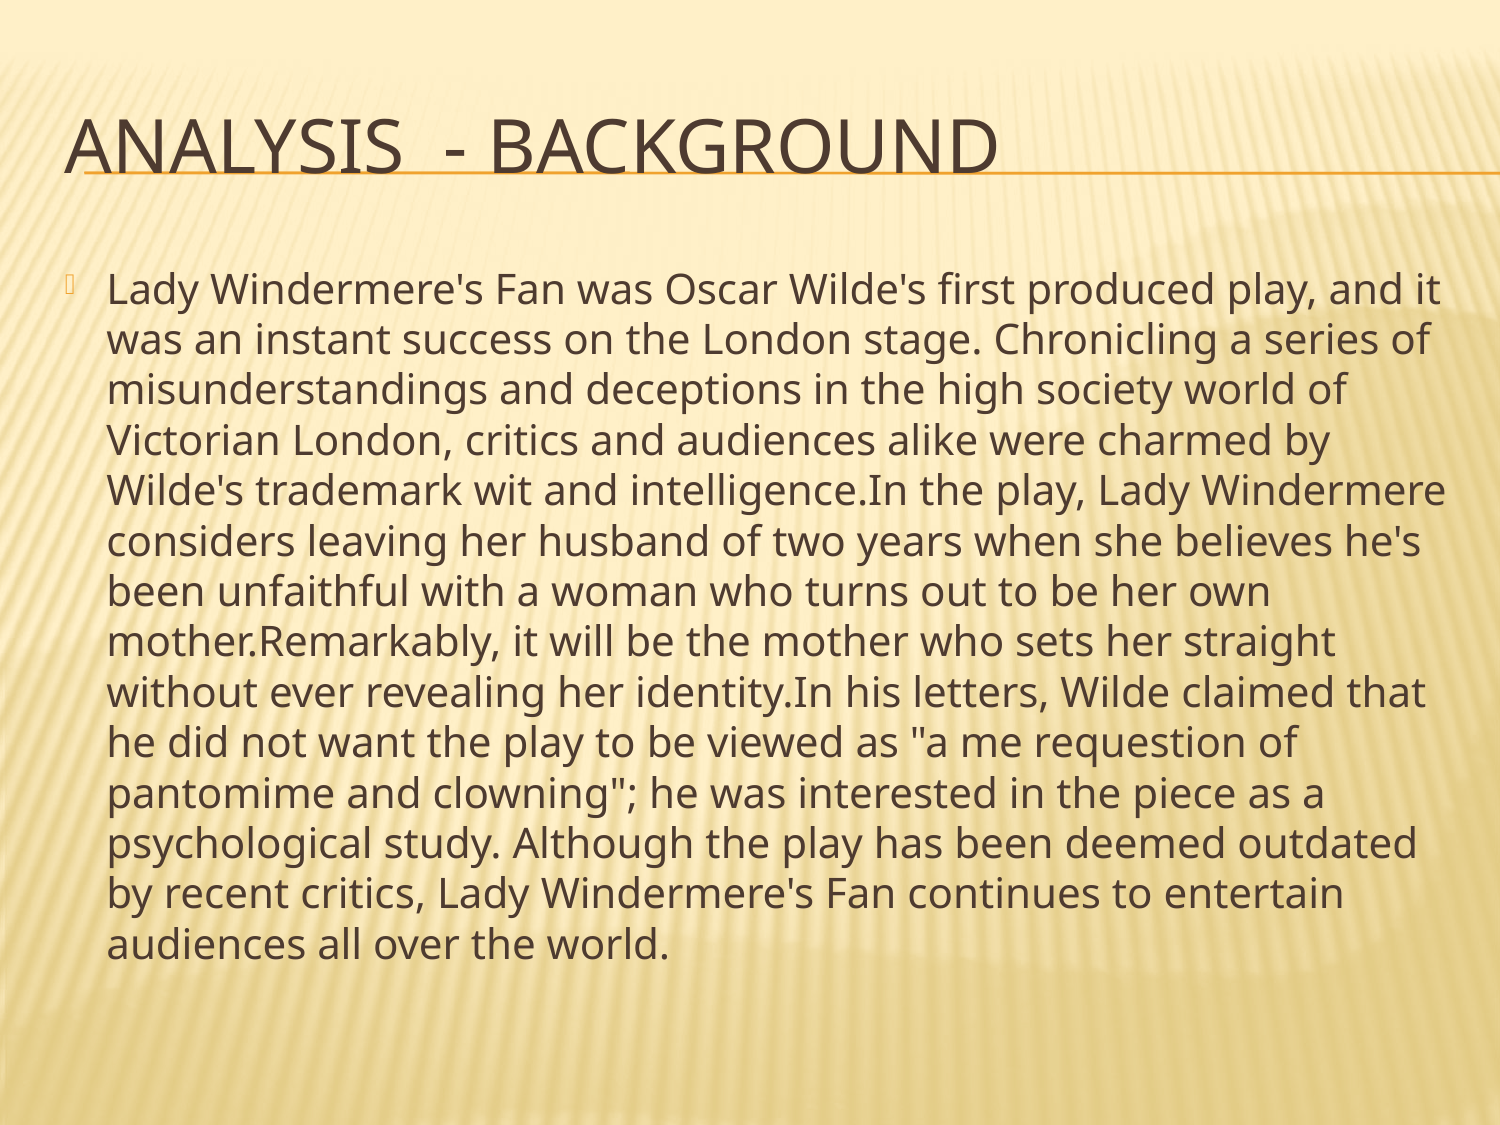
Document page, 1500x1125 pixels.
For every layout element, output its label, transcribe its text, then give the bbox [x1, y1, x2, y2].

list Lady Windermere's Fan was Oscar Wilde's first produced play, and it was an instant success on the London stage. Chronicling a series of misunderstandings and deceptions in the high society world of Victorian London, critics and audiences alike were charmed by Wilde's trademark wit and intelligence.In the play, Lady Windermere considers leaving her husband of two years when she believes he's been unfaithful with a woman who turns out to be her own mother.Remarkably, it will be the mother who sets her straight without ever revealing her identity.In his letters, Wilde claimed that he did not want the play to be viewed as "a me requestion of pantomime and clowning"; he was interested in the piece as a psychological study. Although the play has been deemed outdated by recent critics, Lady Windermere's Fan continues to entertain audiences all over the world. [50, 254, 1475, 998]
title ANALYSIS - BACKGROUND [50, 75, 1475, 213]
